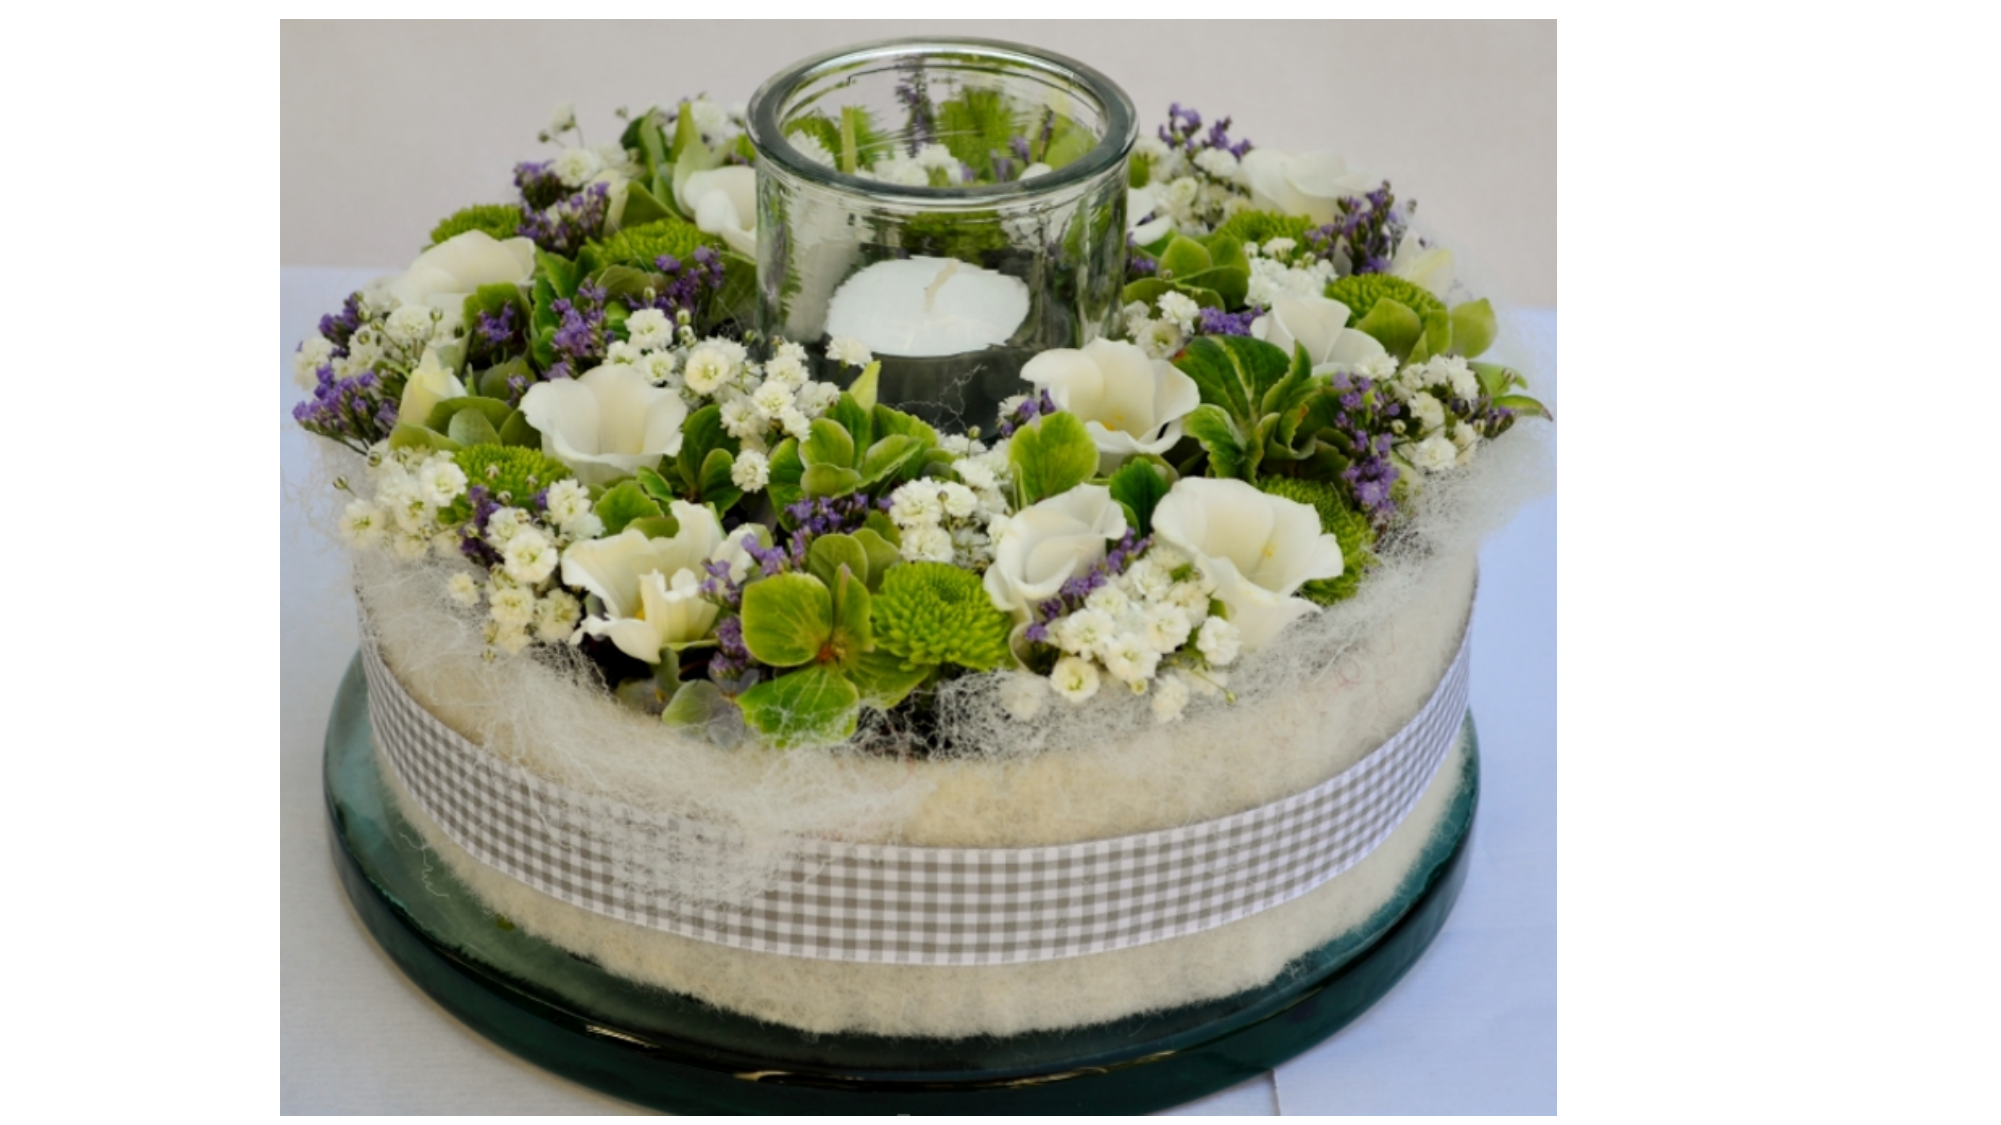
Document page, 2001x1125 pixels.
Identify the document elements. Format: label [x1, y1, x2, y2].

picture [280, 19, 1557, 1116]
